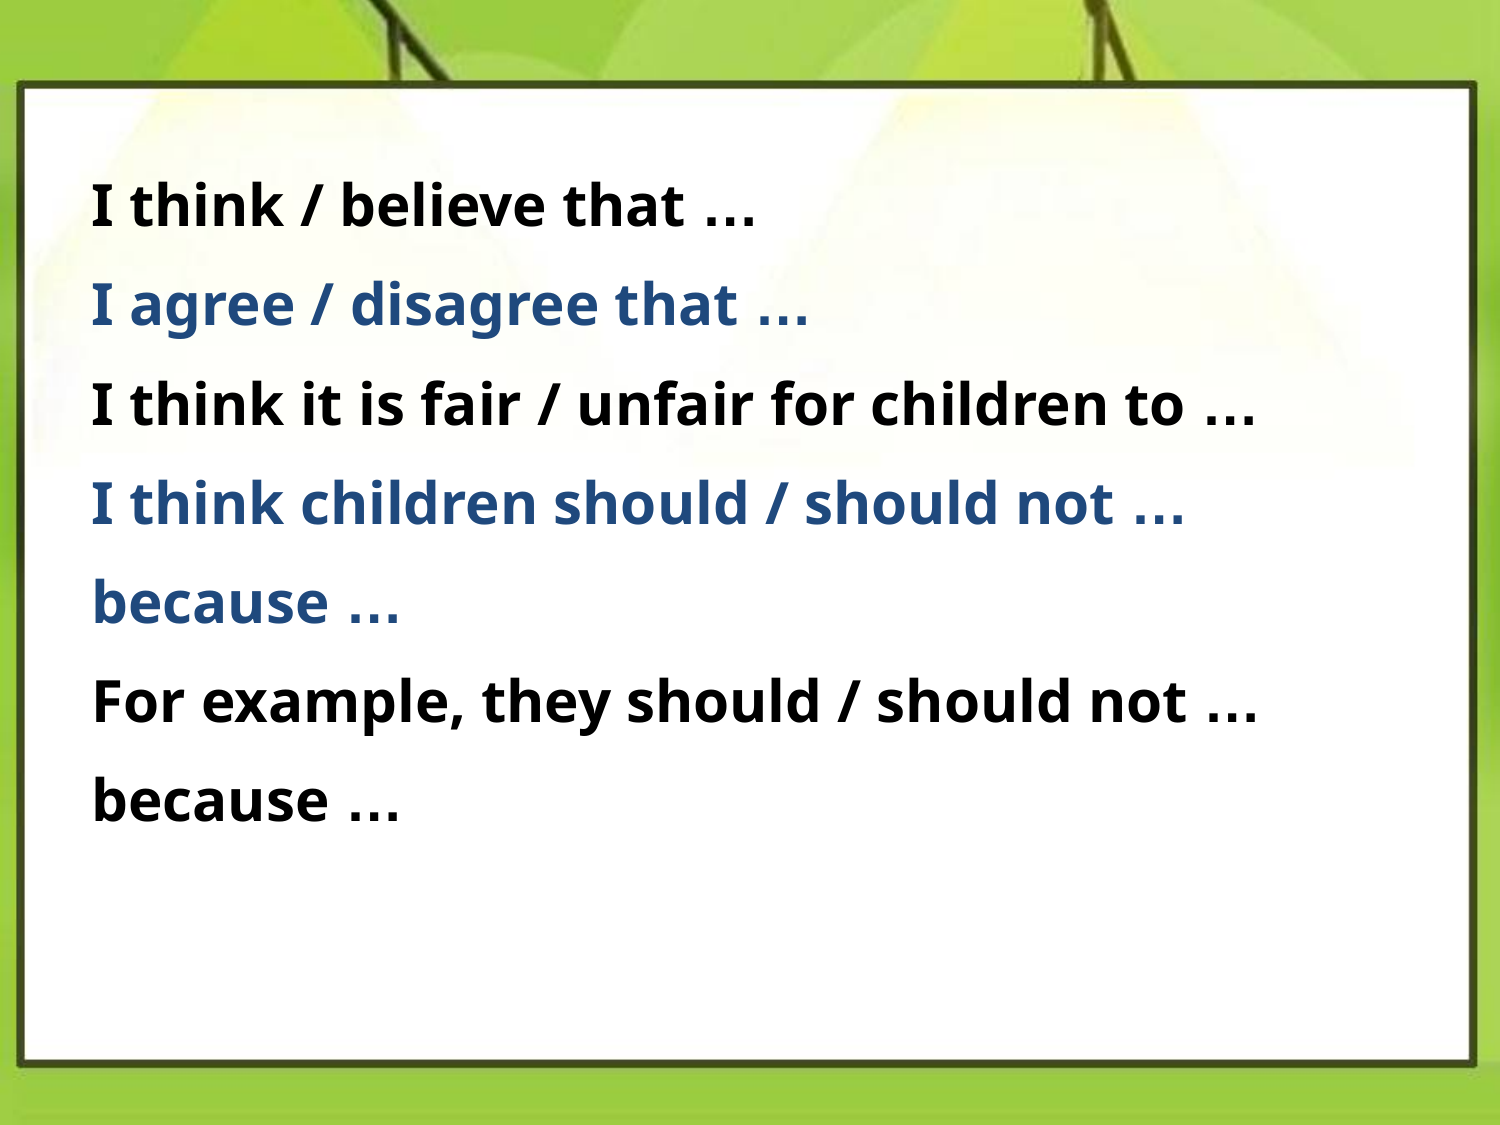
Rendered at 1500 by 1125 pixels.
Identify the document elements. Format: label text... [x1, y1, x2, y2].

text_box I think / believe that … I agree / disagree that … I think it is fair / unfair for children to … I think children should / should not … because … For example, they should / should not … because … [76, 160, 1459, 841]
picture [0, 0, 1500, 1125]
